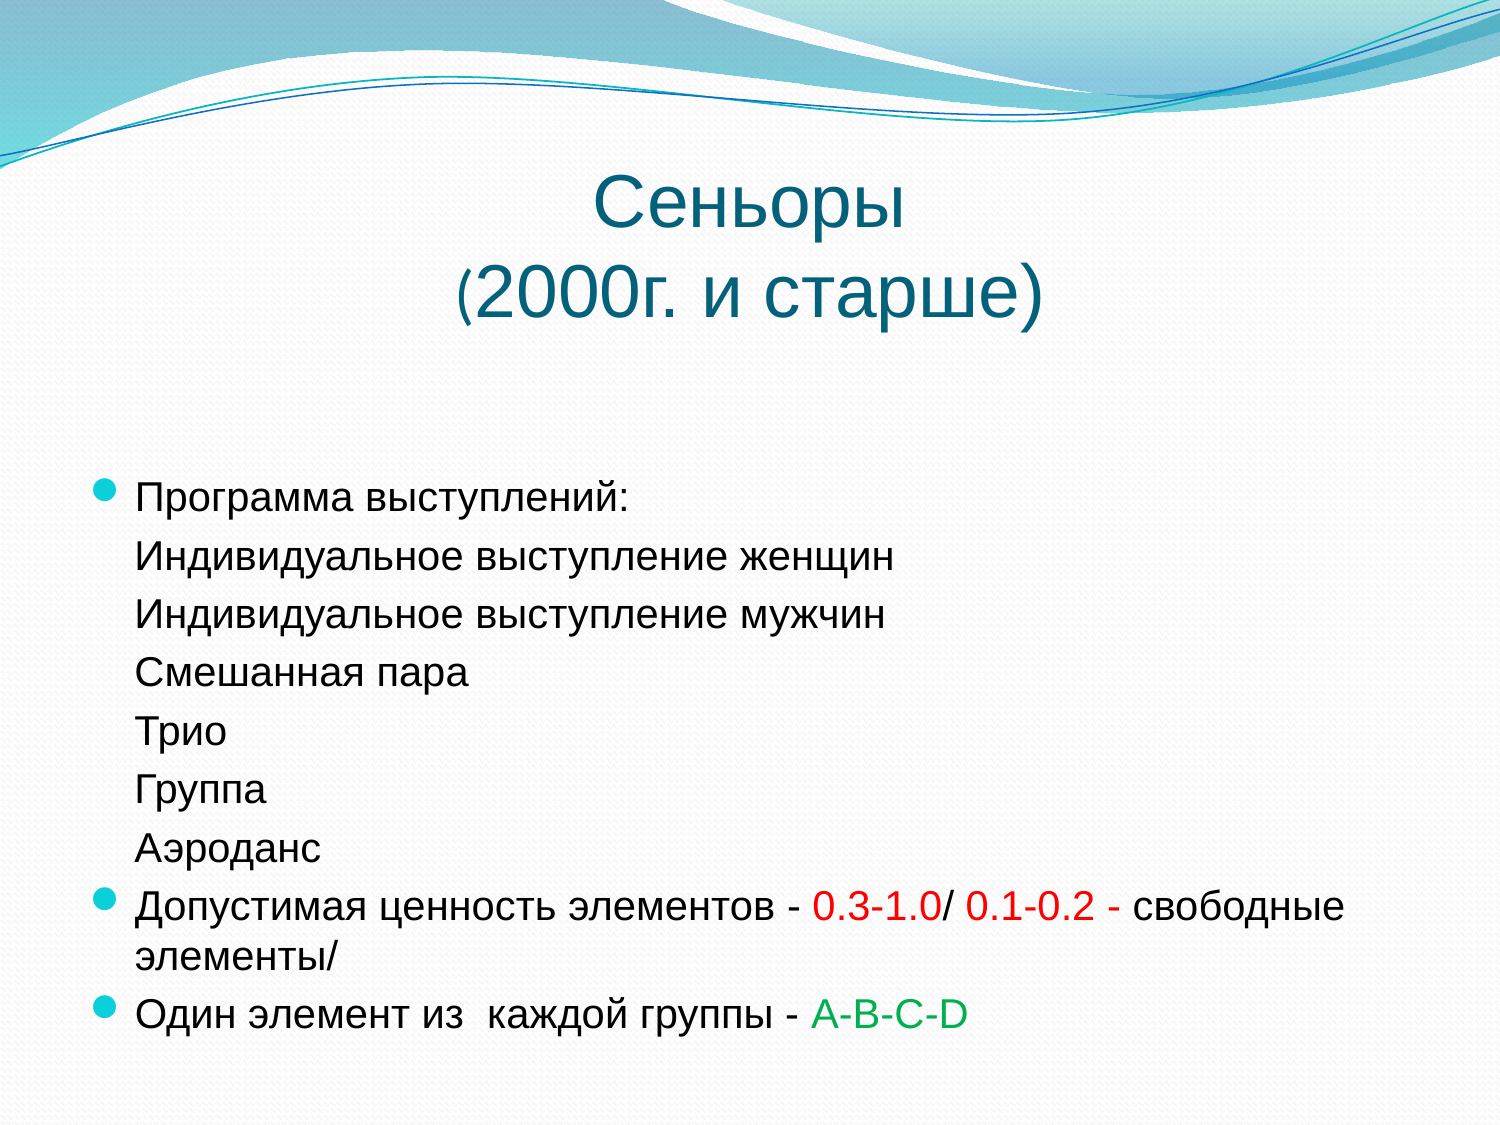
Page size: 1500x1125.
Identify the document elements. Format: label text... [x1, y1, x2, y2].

title Сеньоры (2000г. и старше) [75, 162, 1425, 413]
list Программа выступлений: Индивидуальное выступление женщин Индивидуальное выступление мужчин Смешанная пара Трио Группа Аэроданс Допустимая ценность элементов - 0.3-1.0/ 0.1-0.2 - свободные элементы/ Один элемент из каждой группы - A-B-C-D [75, 462, 1425, 1103]
